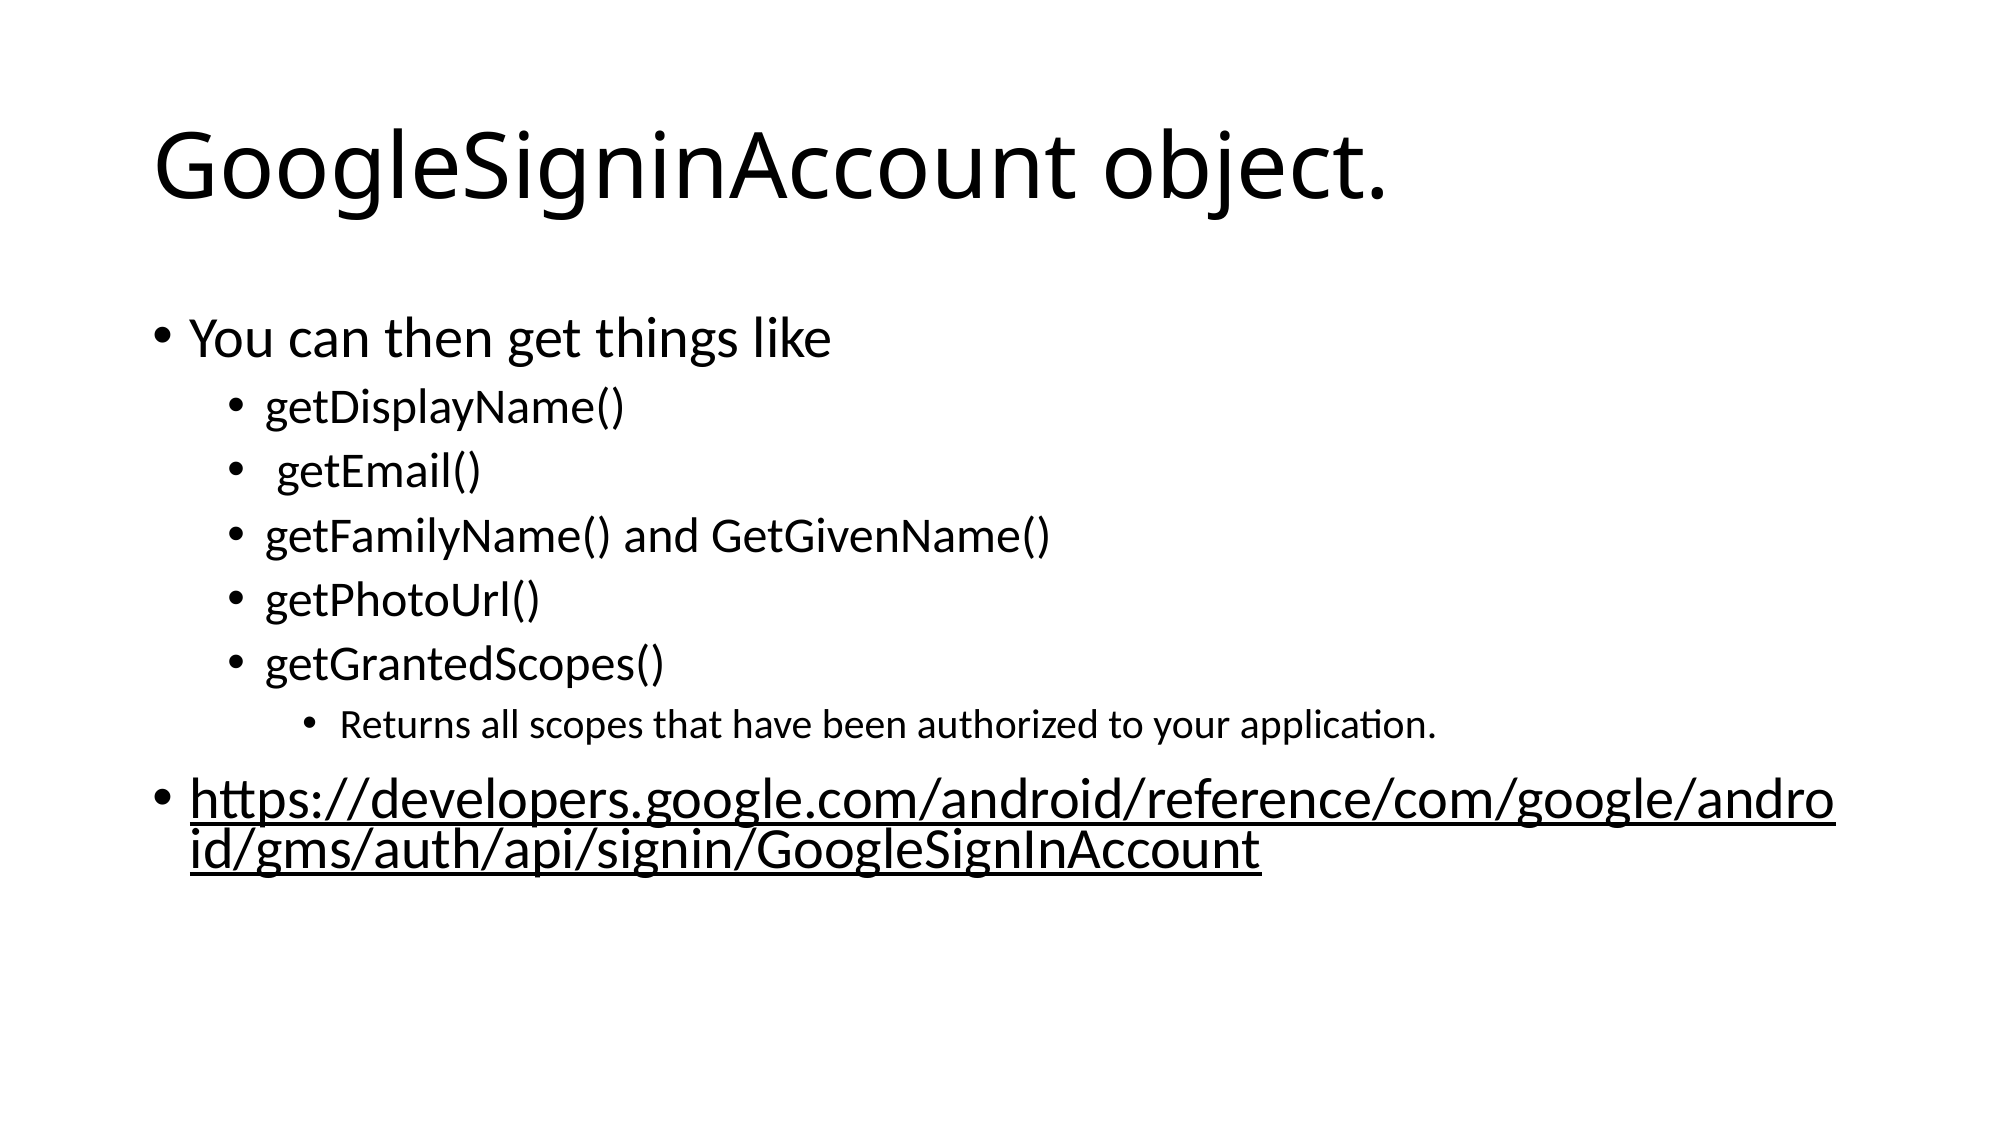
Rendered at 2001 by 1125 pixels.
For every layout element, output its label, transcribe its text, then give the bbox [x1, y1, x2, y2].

title GoogleSigninAccount object. [137, 59, 1863, 278]
list You can then get things like getDisplayName() getEmail() getFamilyName() and GetGivenName() getPhotoUrl() getGrantedScopes() Returns all scopes that have been authorized to your application. https://developers.google.com/android/reference/com/google/android/gms/auth/api/signin/GoogleSignInAccount [137, 299, 1863, 1014]
